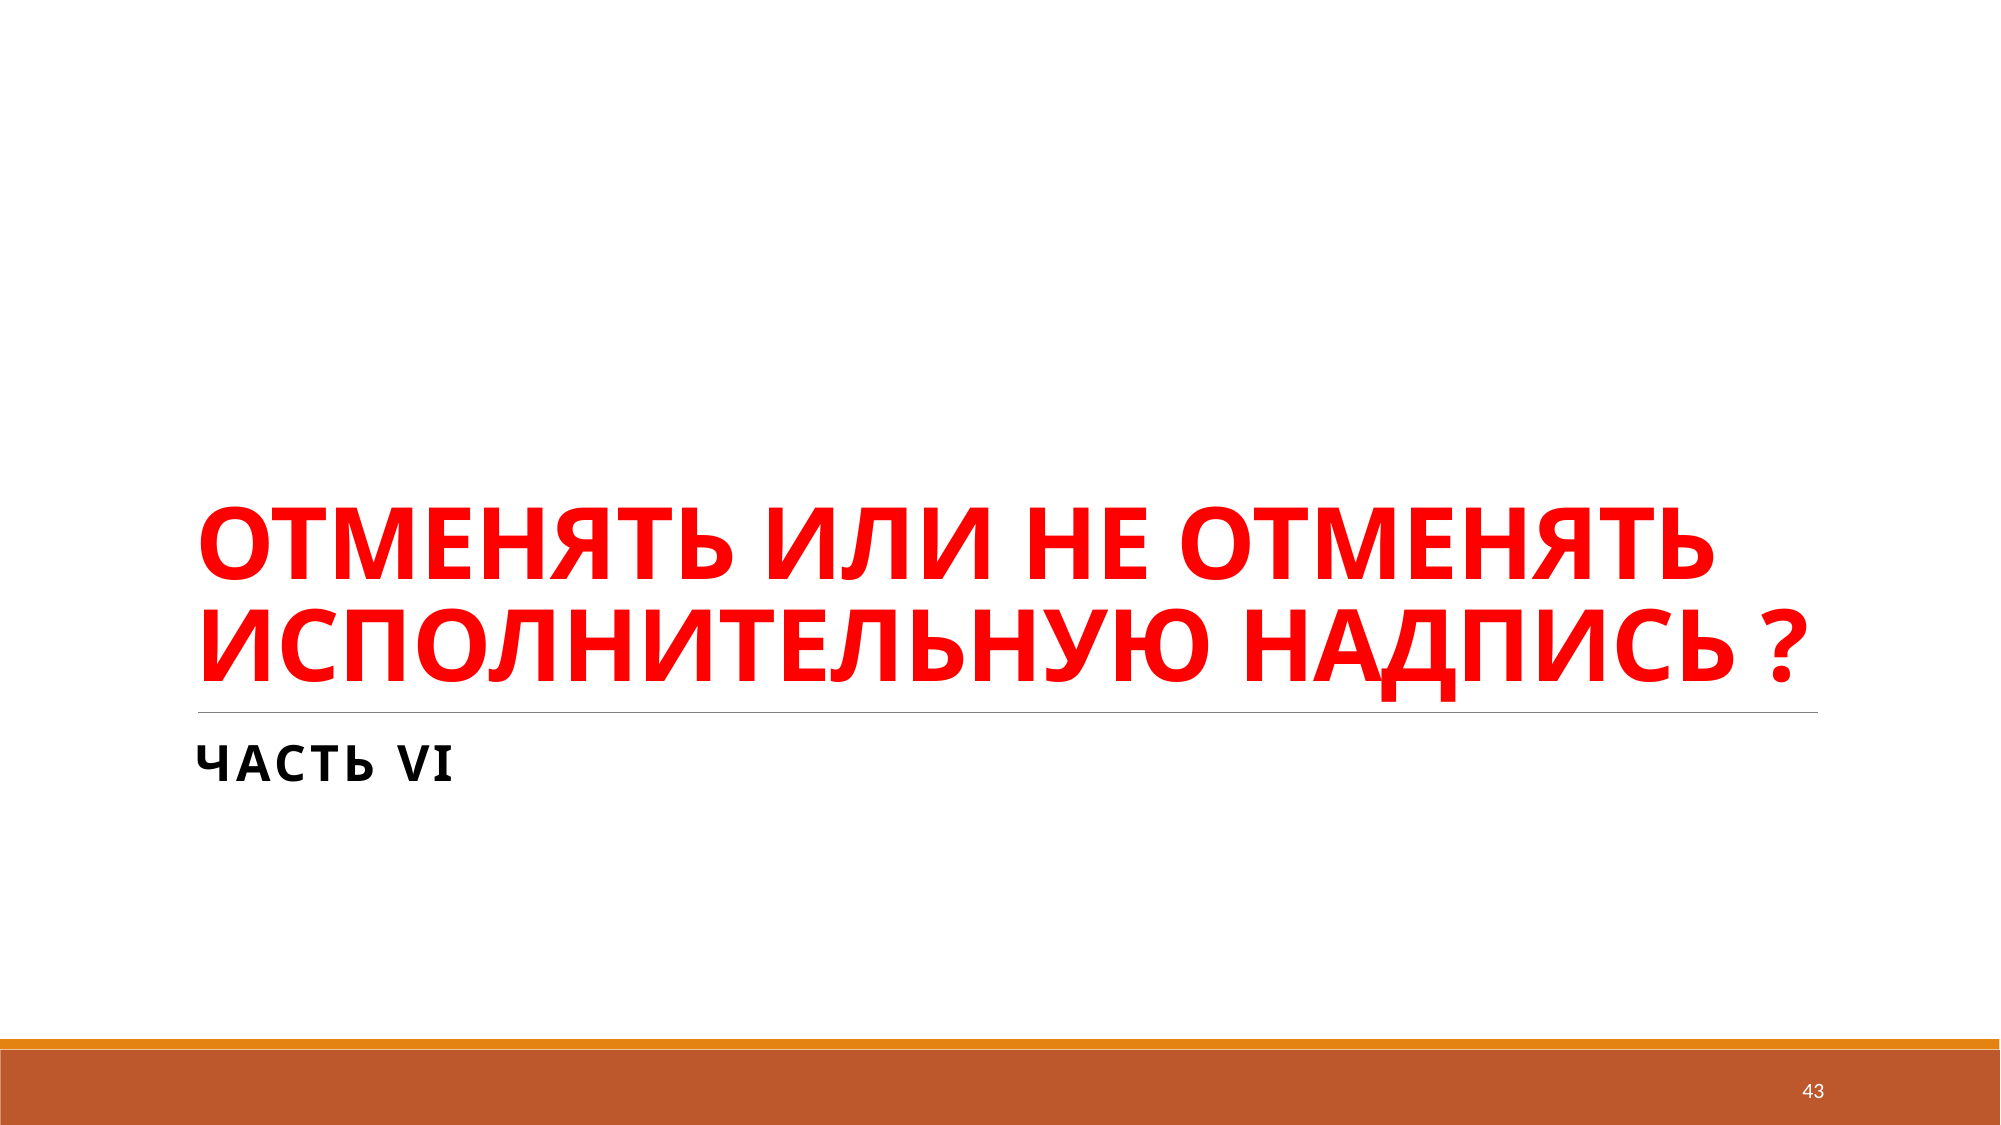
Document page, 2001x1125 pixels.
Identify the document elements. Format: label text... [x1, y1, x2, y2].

title ОТМЕНЯТЬ ИЛИ НЕ ОТМЕНЯТЬ ИСПОЛНИТЕЛЬНУЮ НАДПИСЬ ? [180, 124, 1830, 710]
slide_number 43 [1624, 1059, 1840, 1120]
subtitle ЧАСТЬ VI [180, 730, 1831, 919]
